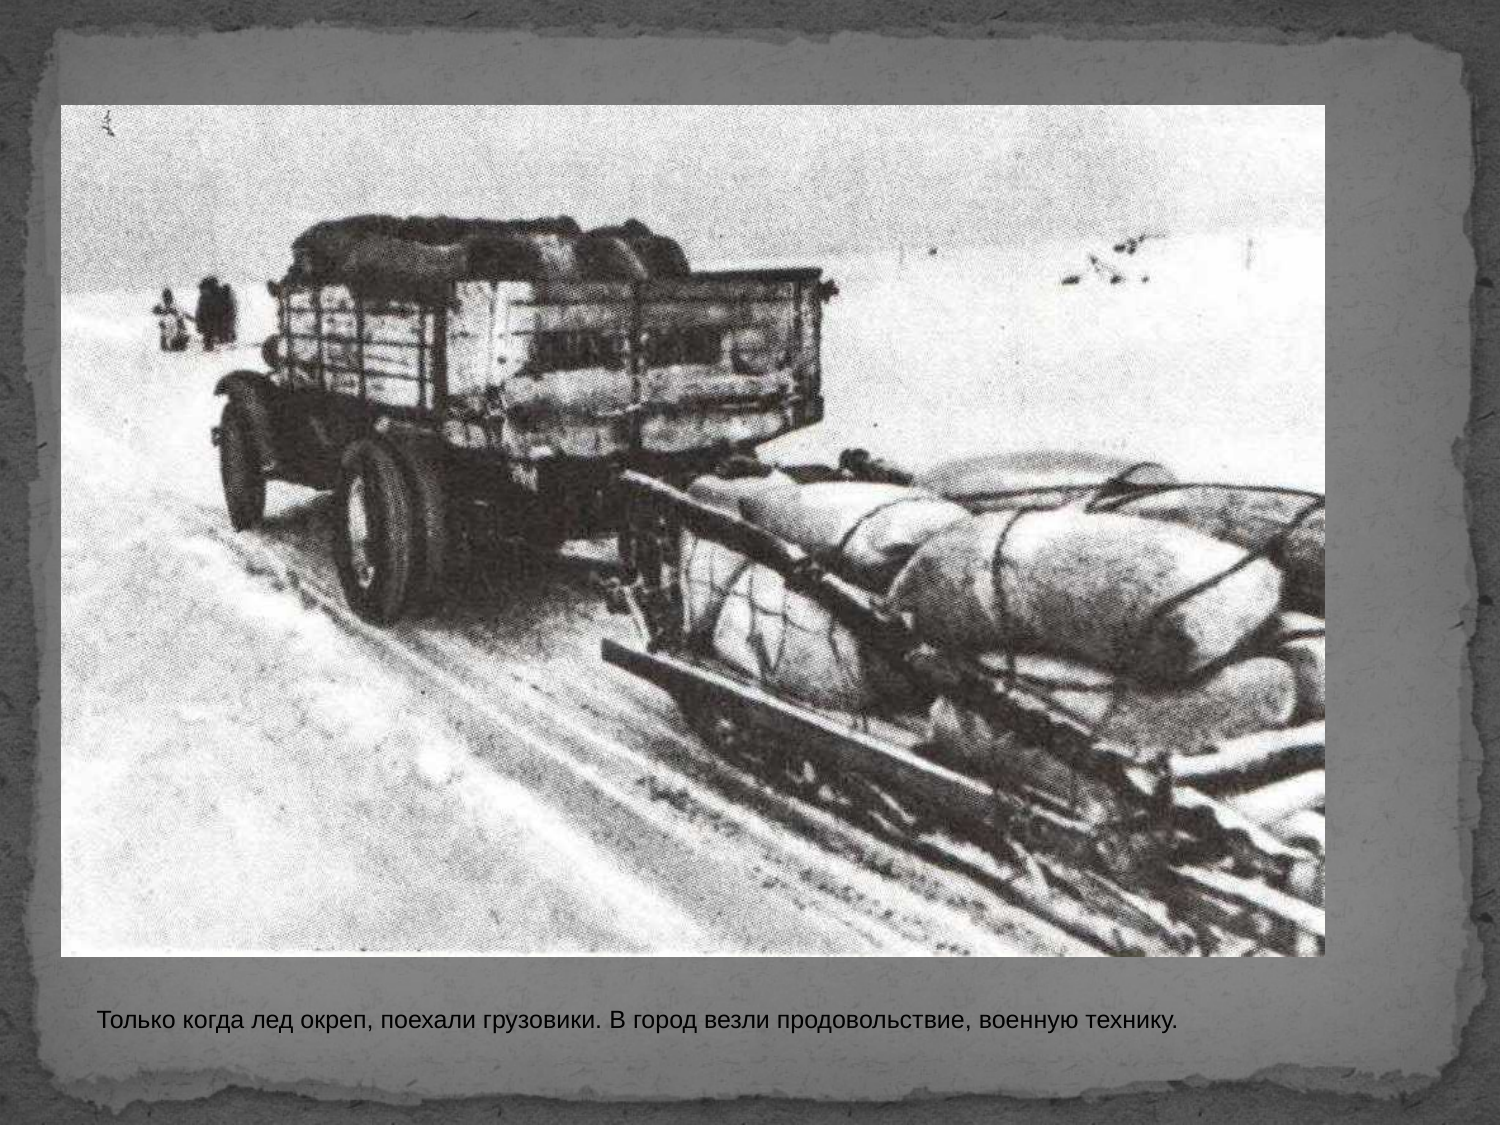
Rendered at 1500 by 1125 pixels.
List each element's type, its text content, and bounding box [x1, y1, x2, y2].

picture [60, 105, 1325, 957]
text_box Только когда лед окреп, поехали грузовики. В город везли продовольствие, военную технику. [81, 996, 1360, 1041]
